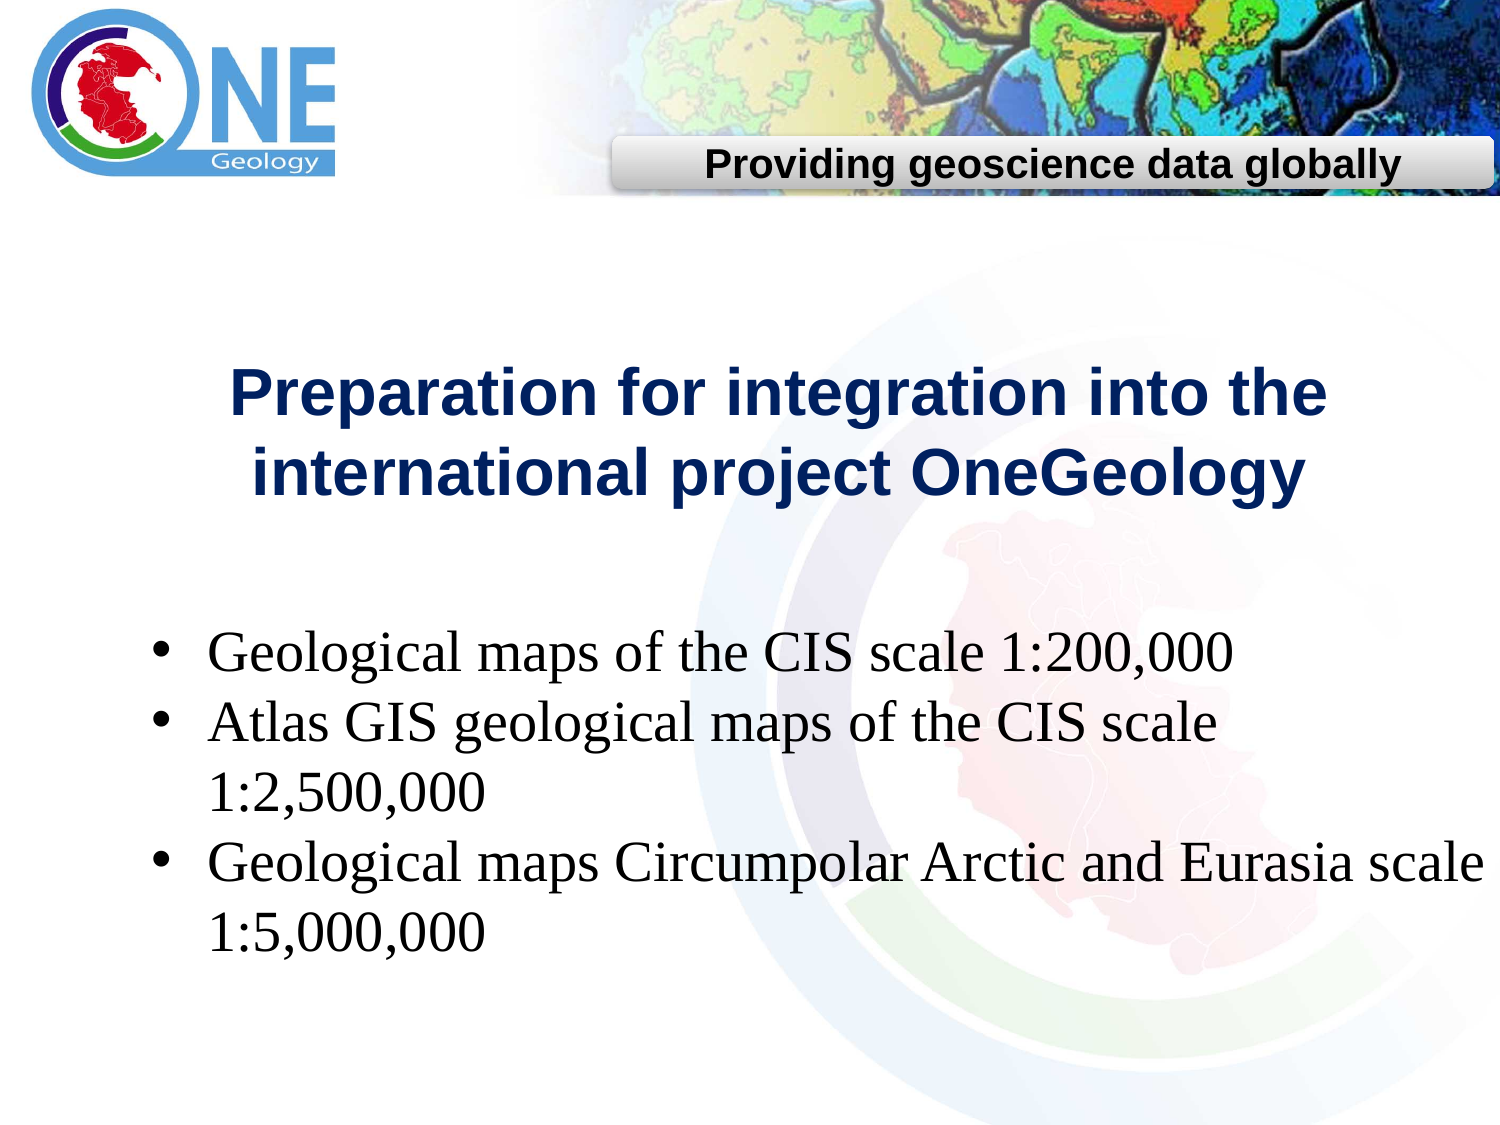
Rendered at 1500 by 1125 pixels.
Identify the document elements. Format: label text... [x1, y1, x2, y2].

text_box Preparation for integration into the international project OneGeology [113, 341, 1446, 517]
picture [0, 0, 1500, 1125]
text_box Geological maps of the CIS scale 1:200,000 Atlas GIS geological maps of the CIS scale 1:2,500,000 Geological maps Circumpolar Arctic and Eurasia scale 1:5,000,000 [136, 605, 1500, 971]
